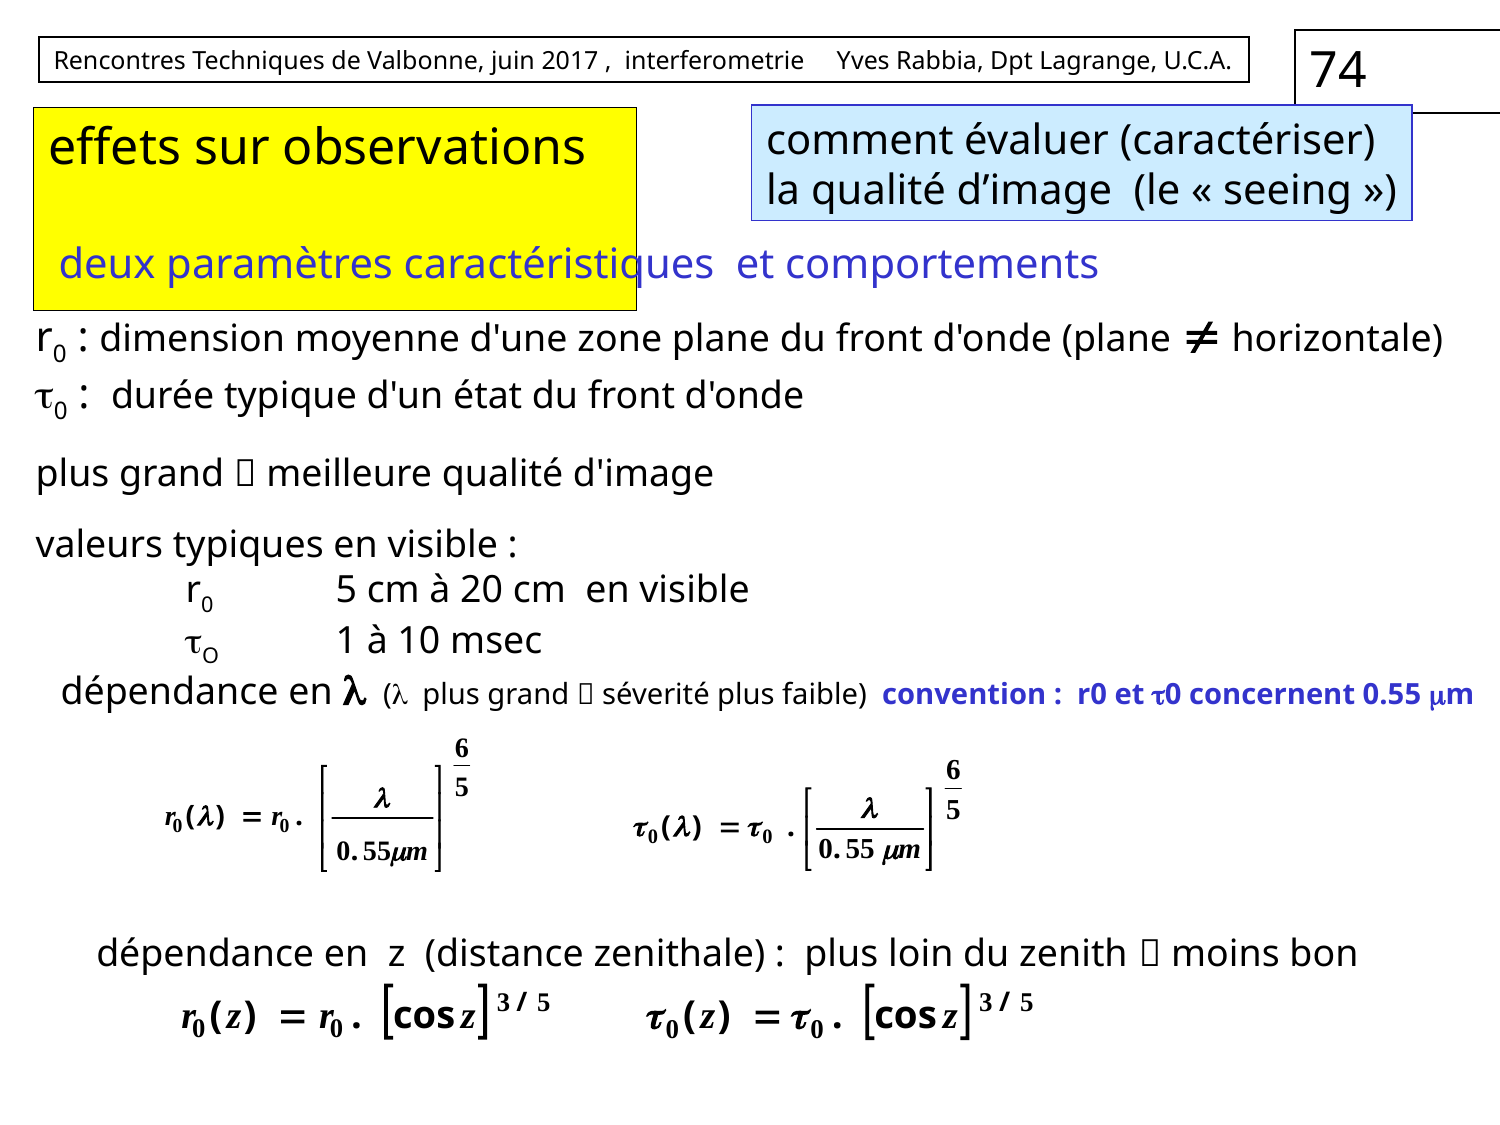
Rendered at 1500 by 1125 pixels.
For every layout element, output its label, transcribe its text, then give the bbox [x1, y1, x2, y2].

text_box r0 : dimension moyenne d'une zone plane du front d'onde (plane  horizontale) t0 : durée typique d'un état du front d'onde plus grand  meilleure qualité d'image valeurs typiques en visible : r0 5 cm à 20 cm en visible tO 1 à 10 msec [20, 294, 1468, 676]
text_box comment évaluer (caractériser) la qualité d’image (le « seeing ») [751, 105, 1413, 221]
title effets sur observations [33, 107, 637, 294]
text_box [39, 654, 1496, 880]
text_box deux paramètres caractéristiques et comportements [43, 229, 1115, 294]
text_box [80, 920, 1375, 1049]
